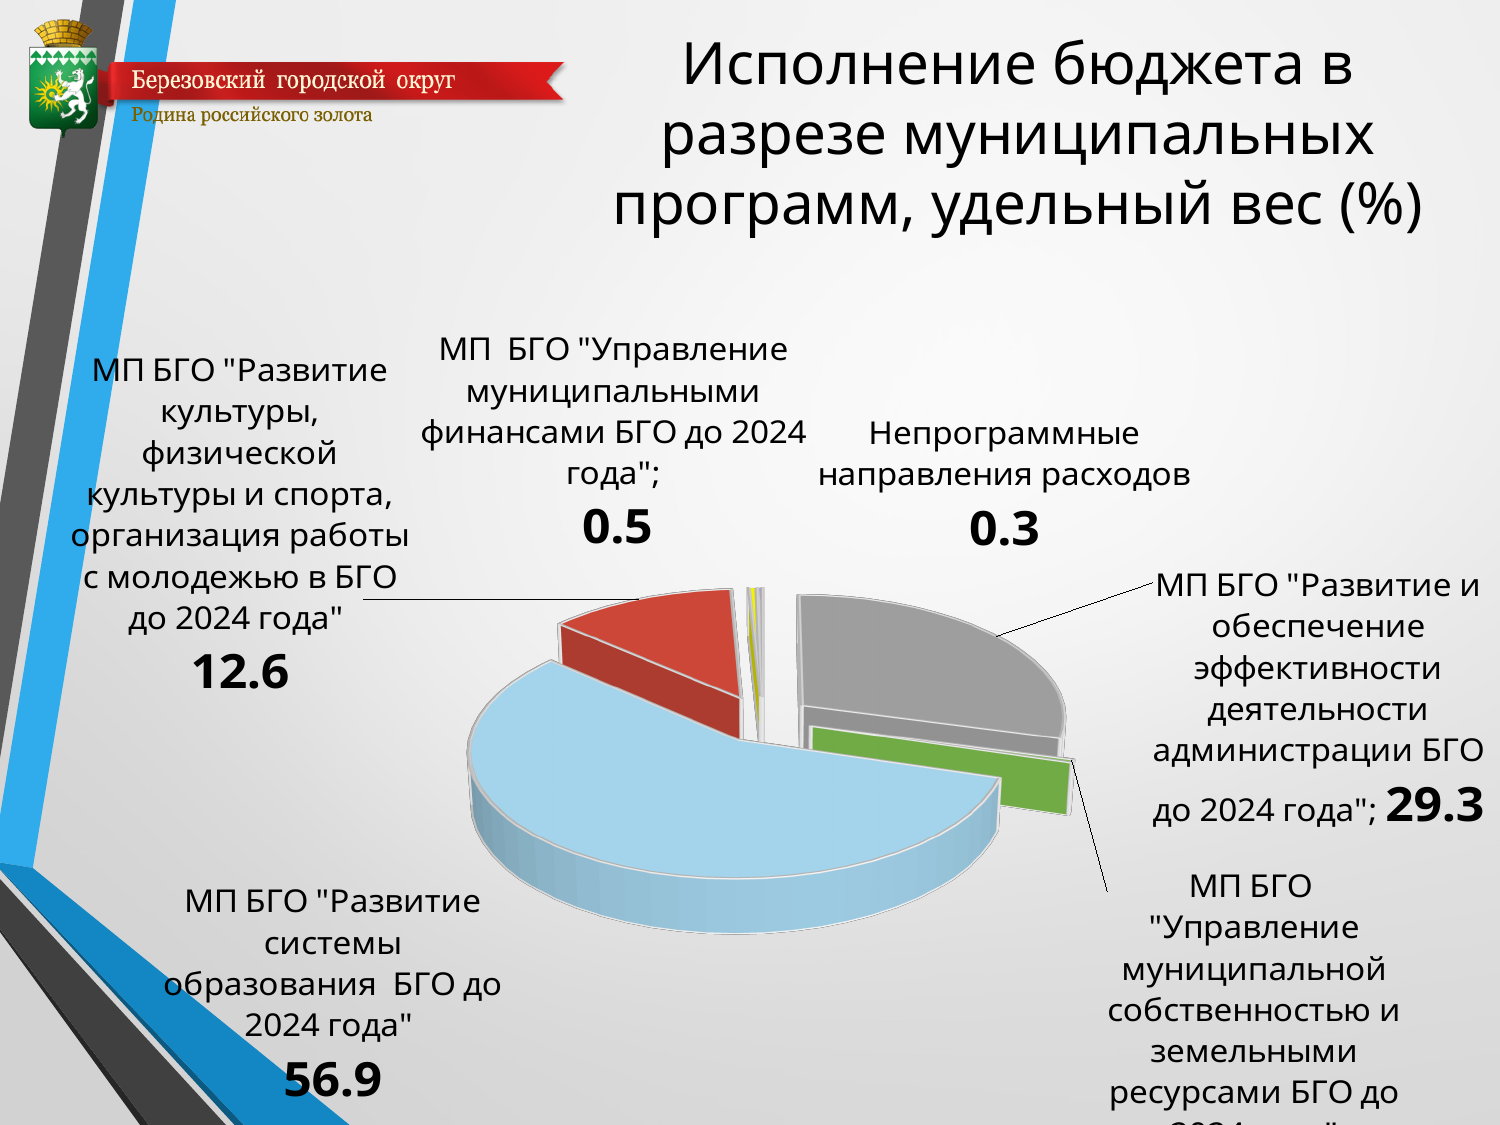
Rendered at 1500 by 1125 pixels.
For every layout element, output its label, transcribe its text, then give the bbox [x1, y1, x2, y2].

chart [69, 246, 1500, 1125]
text_box Исполнение бюджета в разрезе муниципальных программ, удельный вес (%) [589, 19, 1447, 244]
picture [29, 18, 569, 138]
